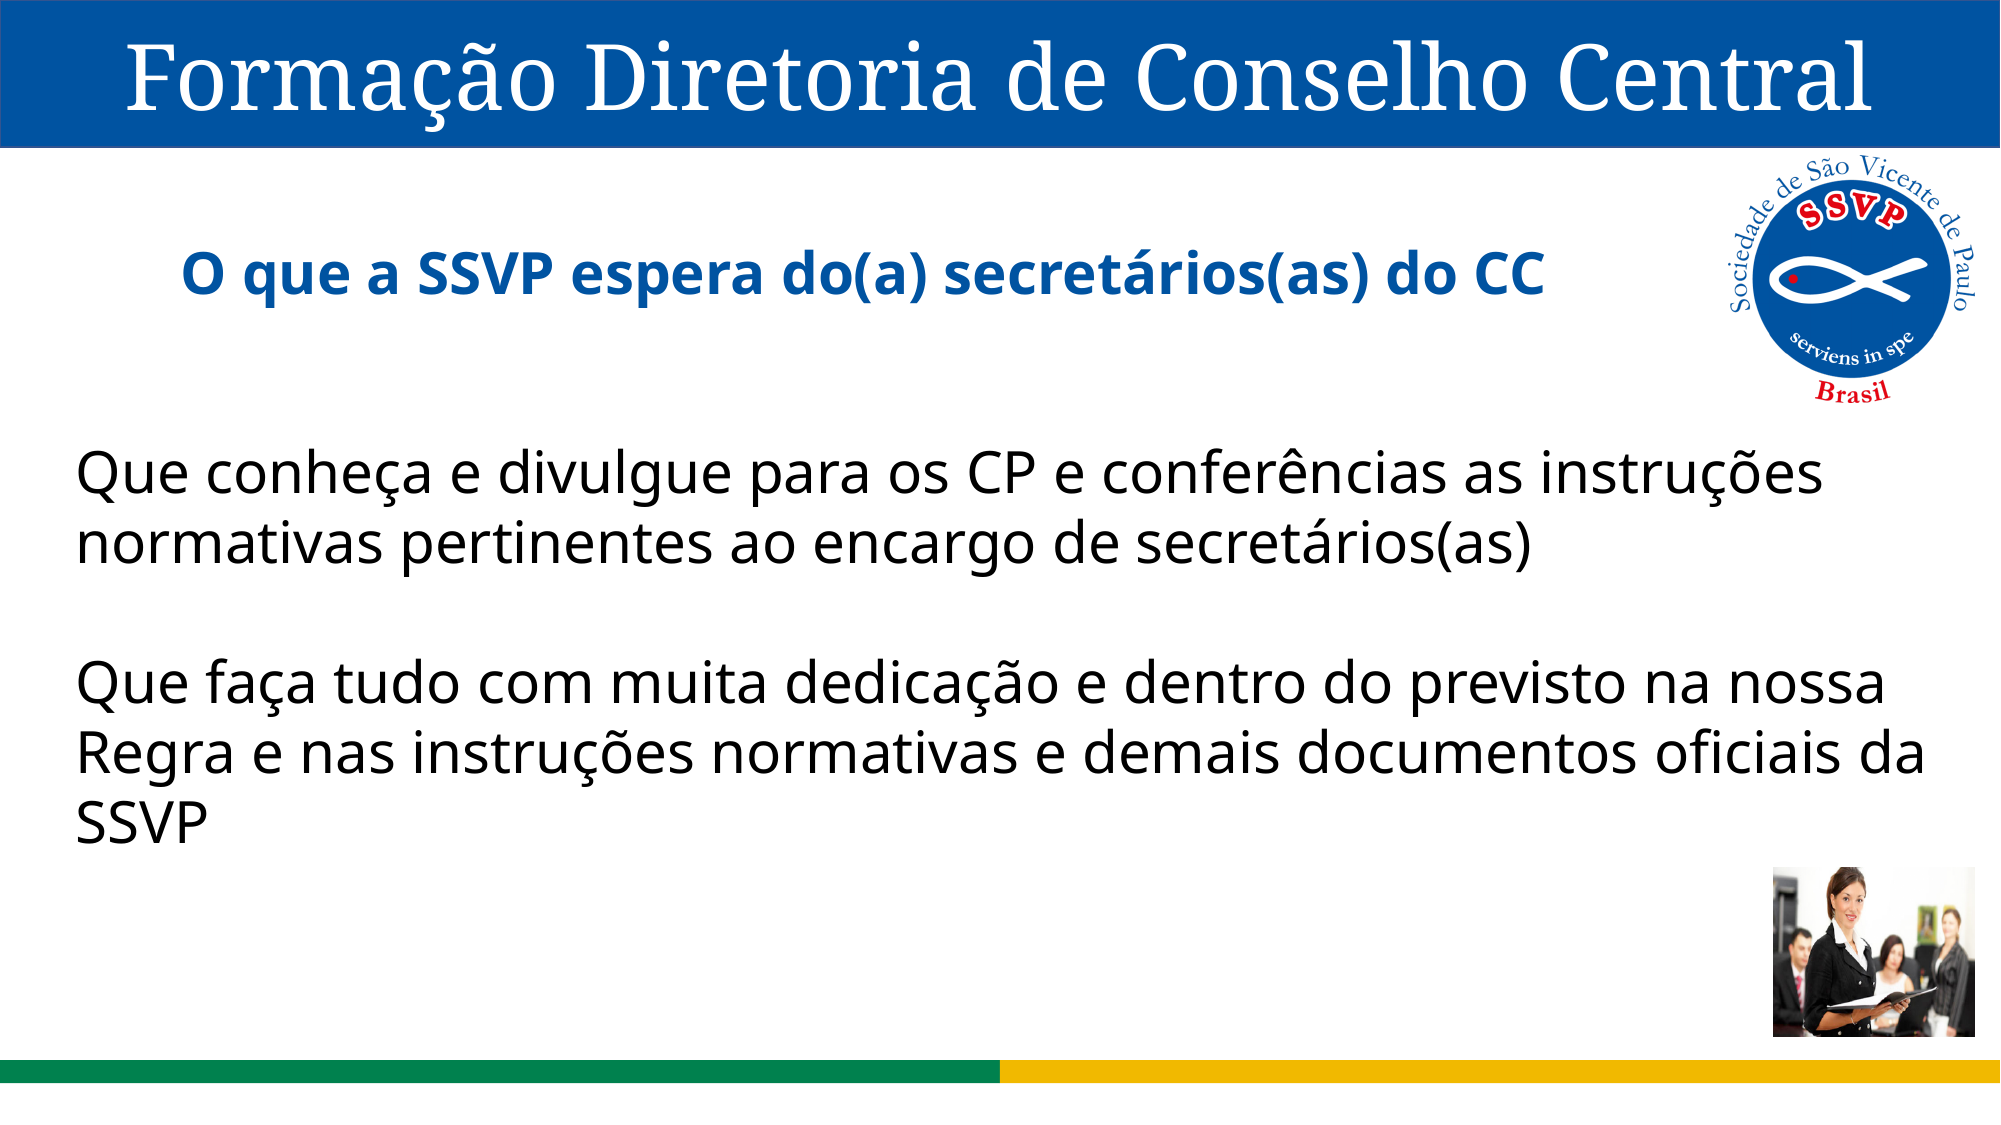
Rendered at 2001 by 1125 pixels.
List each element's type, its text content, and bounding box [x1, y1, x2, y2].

title O que a SSVP espera do(a) secretários(as) do CC [0, 169, 1728, 383]
picture [1773, 867, 1975, 1037]
text_box Formação Diretoria de Conselho Central [0, 0, 2000, 148]
picture [1728, 155, 1975, 403]
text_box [0, 1050, 2000, 1092]
text_box Que conheça e divulgue para os CP e conferências as instruções normativas pertinentes ao encargo de secretários(as) Que faça tudo com muita dedicação e dentro do previsto na nossa Regra e nas instruções normativas e demais documentos oficiais da SSVP [60, 428, 1975, 863]
